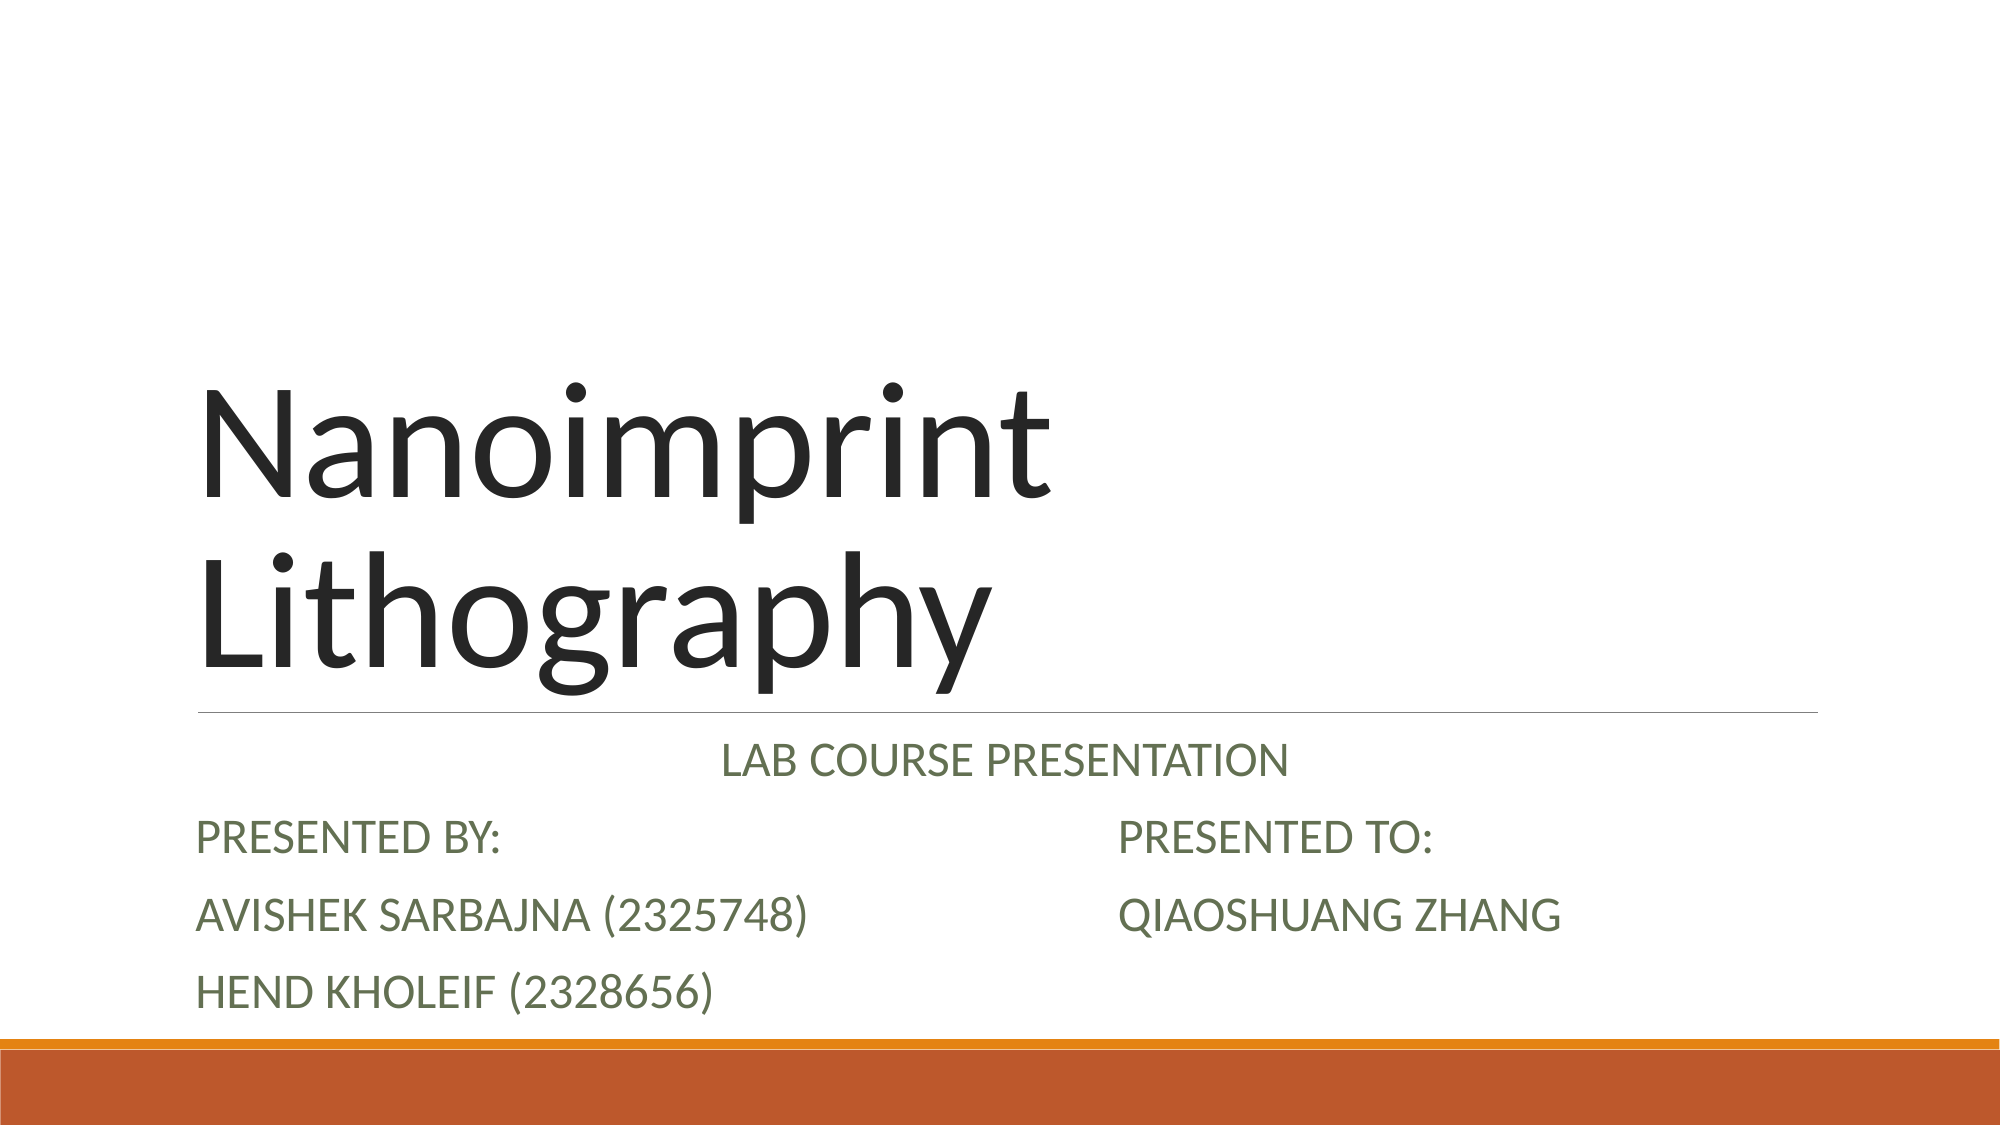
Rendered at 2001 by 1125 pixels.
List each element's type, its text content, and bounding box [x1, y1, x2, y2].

title Nanoimprint Lithography [180, 124, 1898, 710]
subtitle LAB COURSE PRESENTATION PRESENTED BY: PRESENTED TO: AVISHEK SARBAJNA (2325748) QIAOSHUANG ZHANG HEND KHOLEIF (2328656) [180, 730, 1831, 1035]
